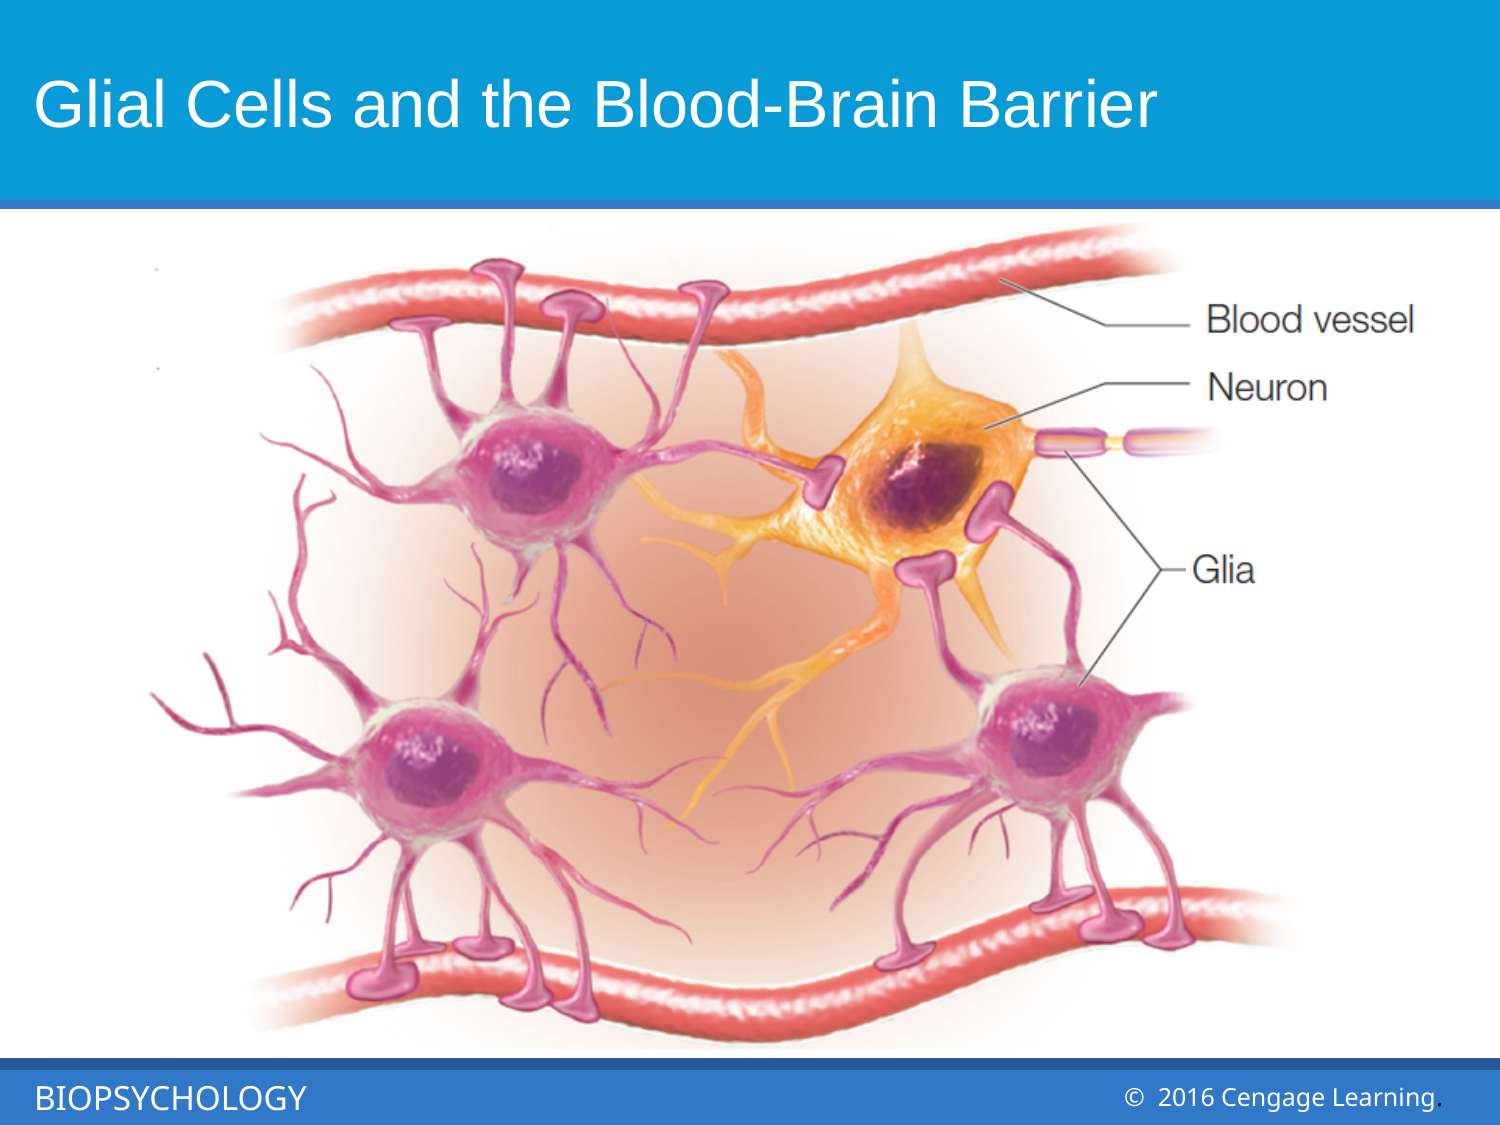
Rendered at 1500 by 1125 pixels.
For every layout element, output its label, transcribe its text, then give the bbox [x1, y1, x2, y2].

title Glial Cells and the Blood-Brain Barrier [0, 0, 1500, 202]
picture [144, 212, 1423, 1051]
